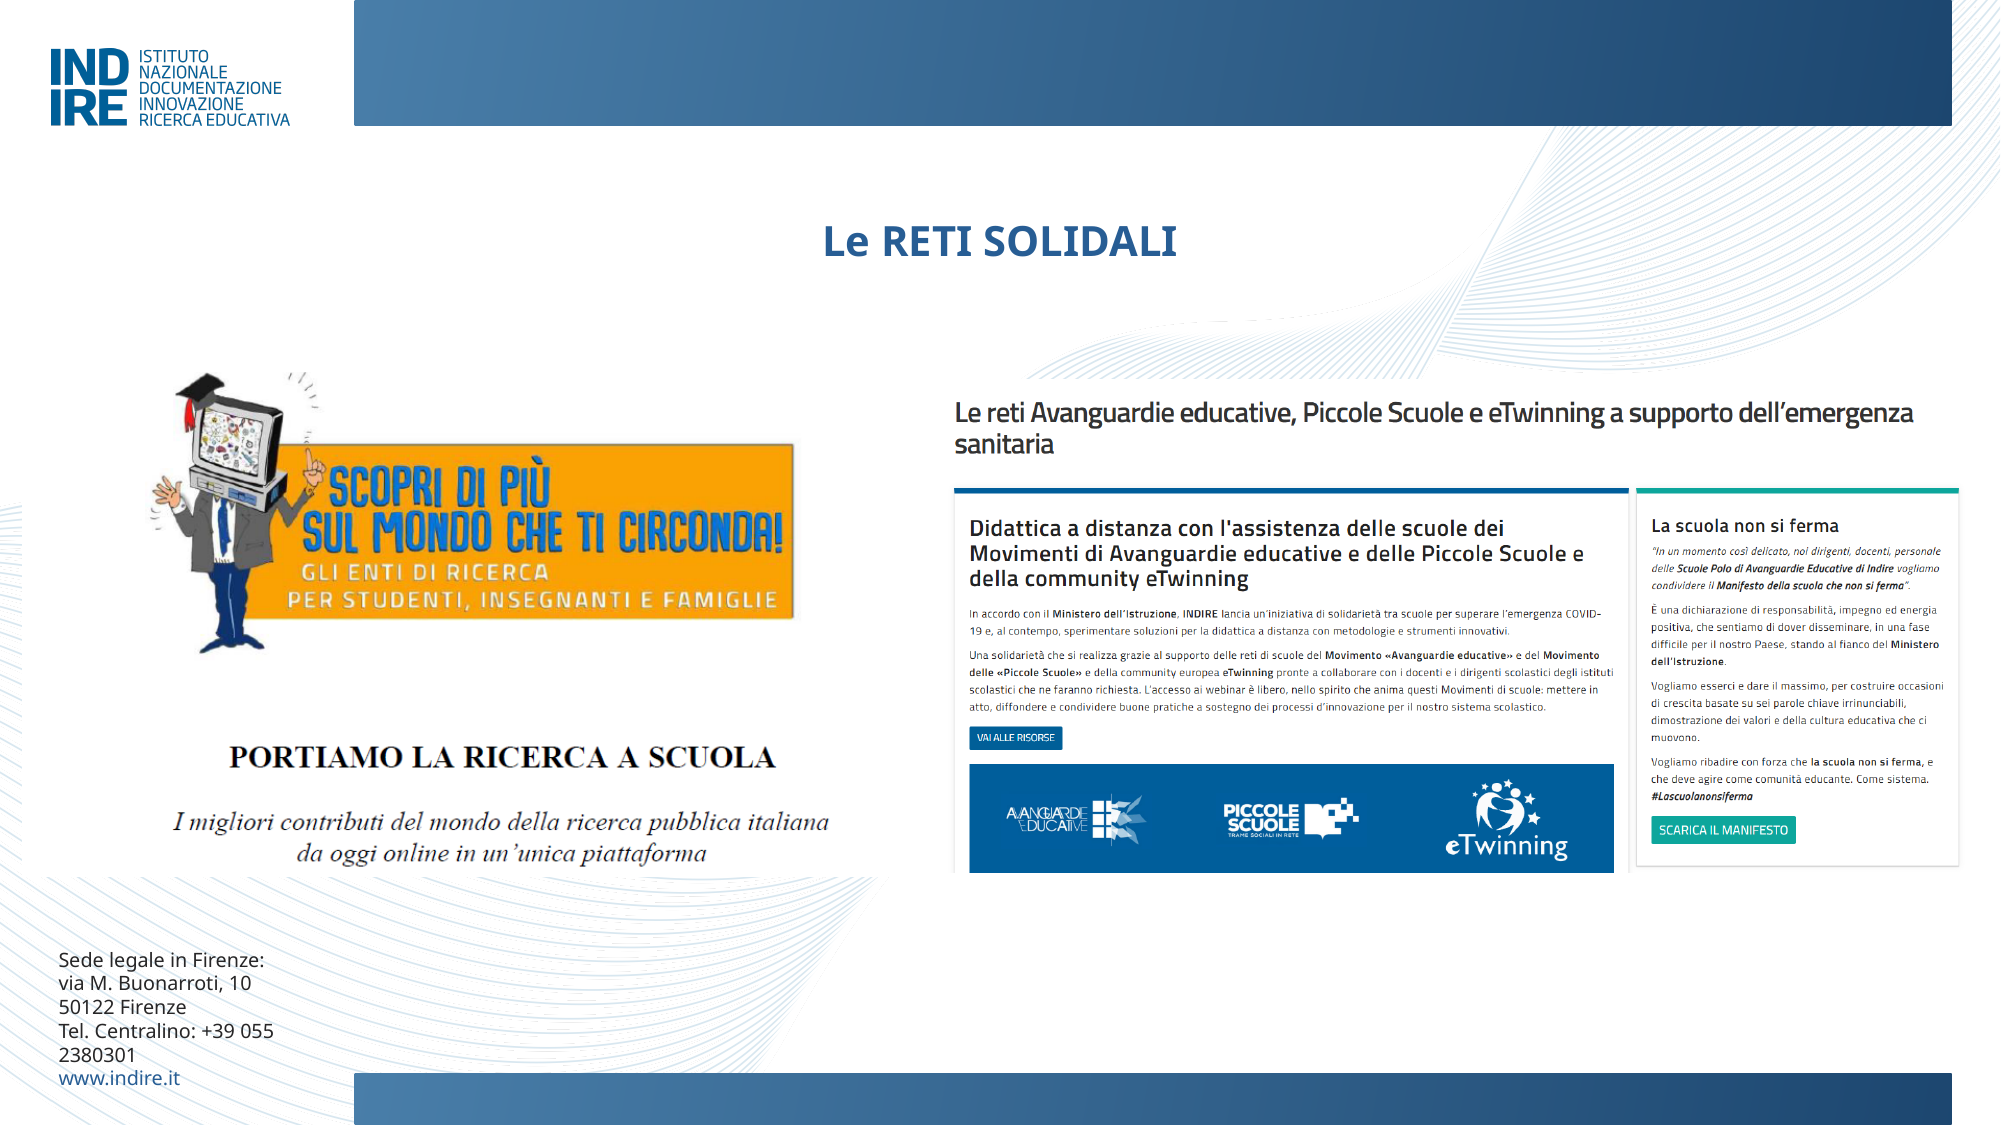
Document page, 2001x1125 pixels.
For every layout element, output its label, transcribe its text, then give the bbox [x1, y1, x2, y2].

picture [0, 0, 2001, 1125]
title Le RETI SOLIDALI [112, 211, 1888, 311]
